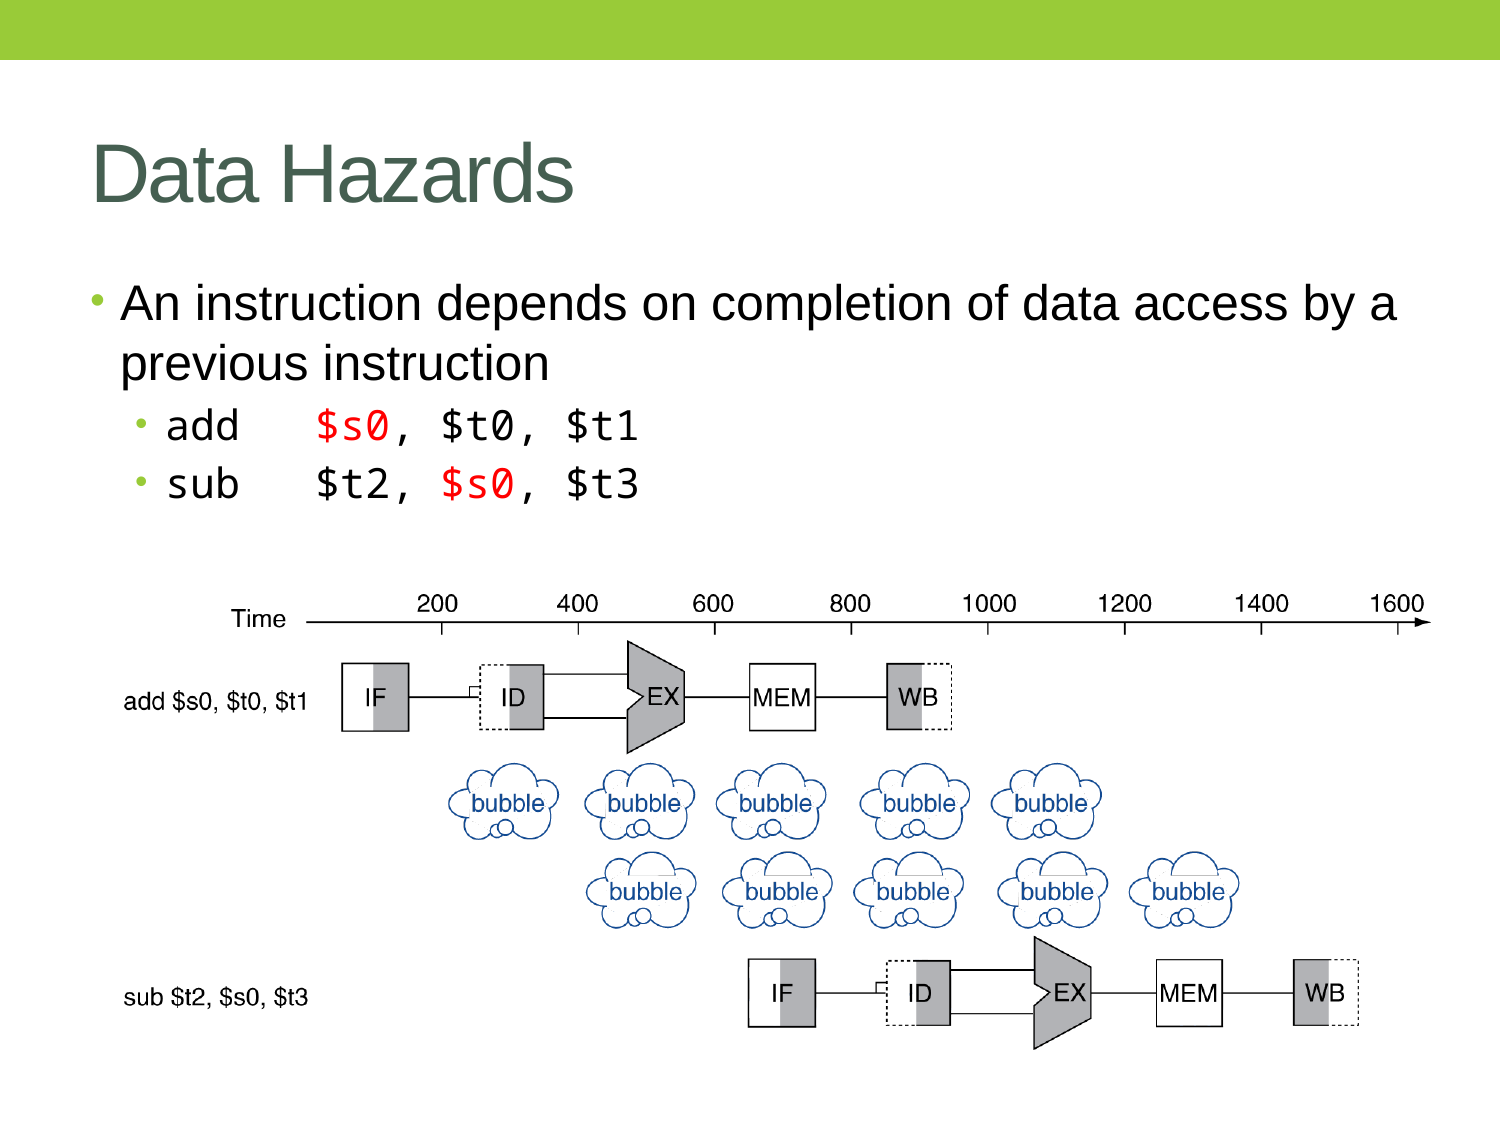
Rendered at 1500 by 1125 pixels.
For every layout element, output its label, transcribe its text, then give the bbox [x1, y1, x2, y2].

title Data Hazards [75, 87, 1425, 250]
list An instruction depends on completion of data access by a previous instruction add $s0, $t0, $t1 sub $t2, $s0, $t3 [75, 262, 1425, 1063]
picture [123, 594, 1431, 1051]
